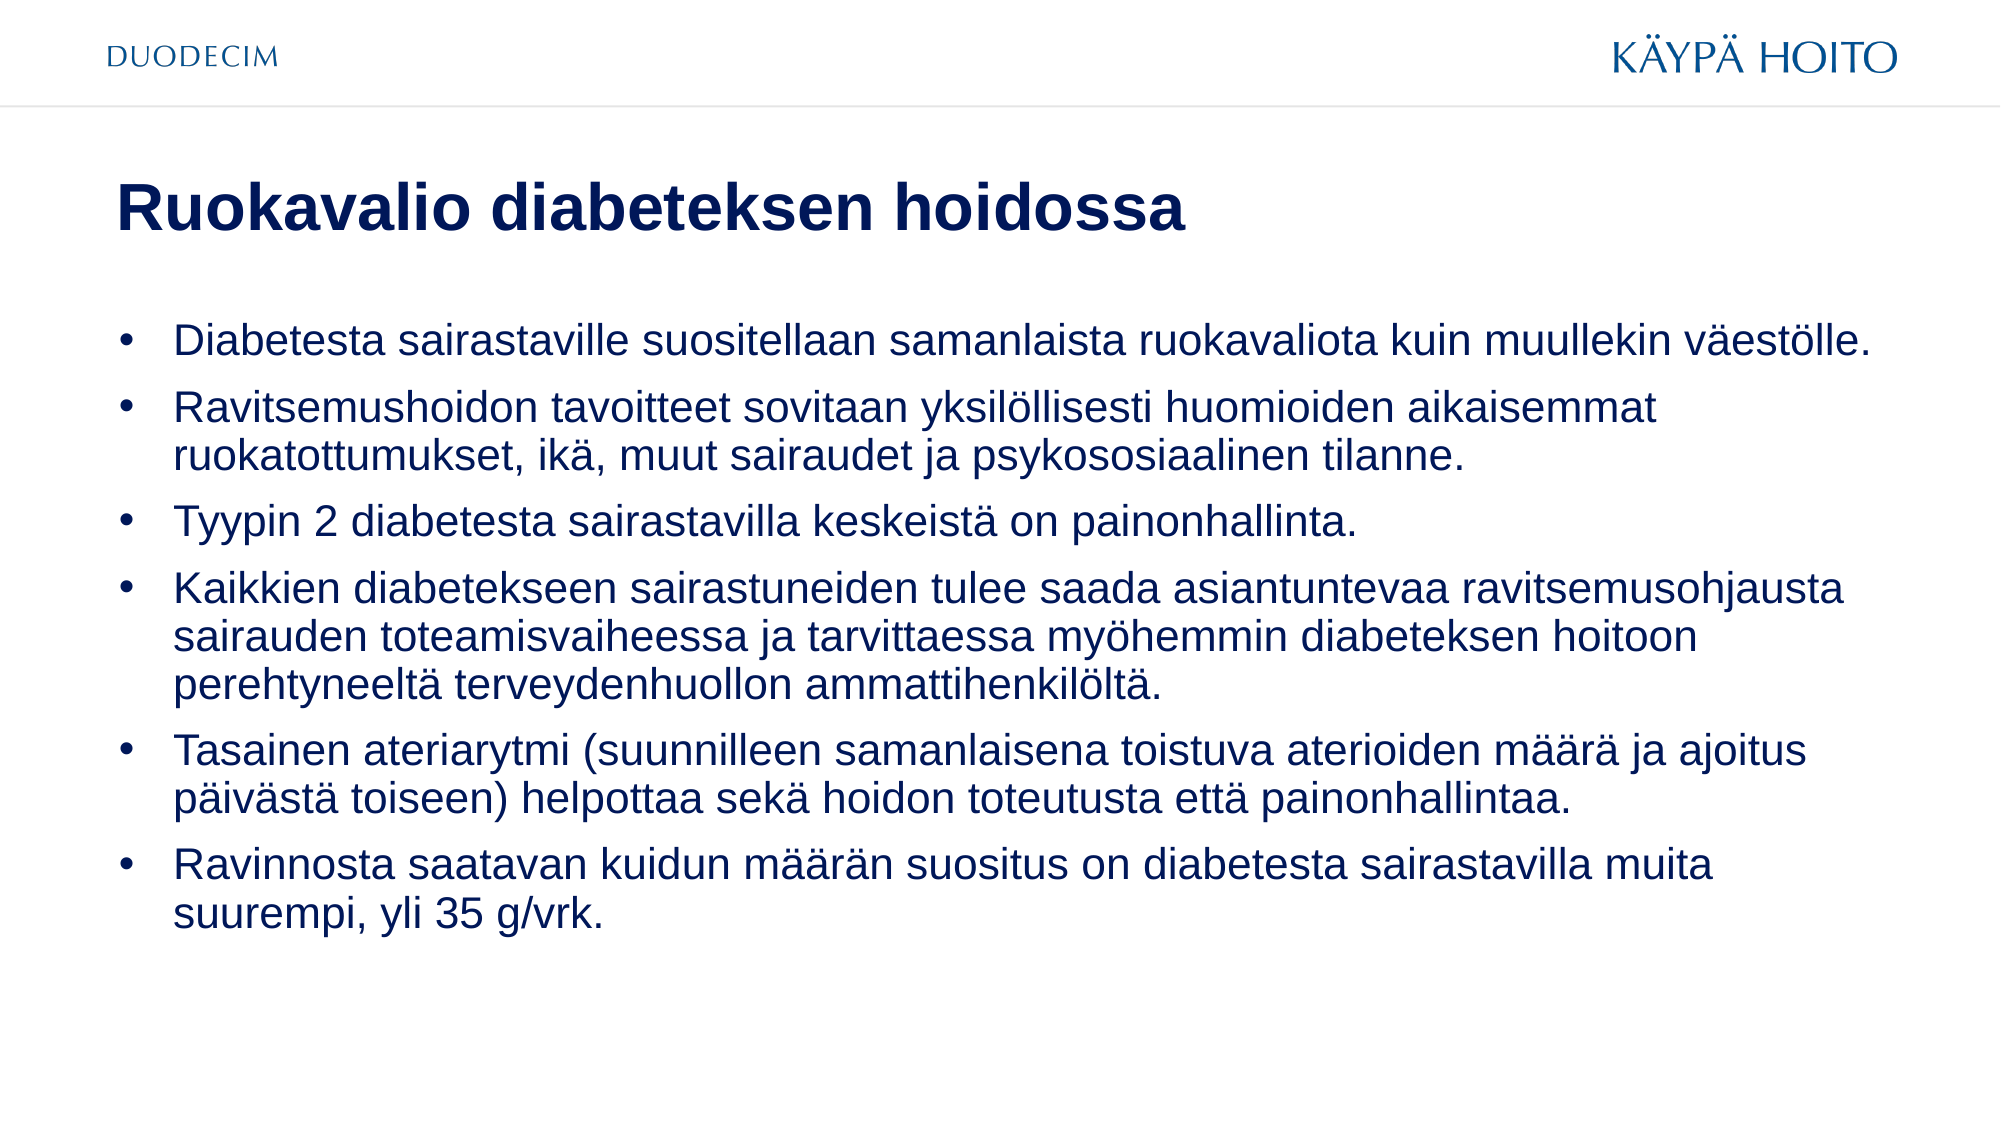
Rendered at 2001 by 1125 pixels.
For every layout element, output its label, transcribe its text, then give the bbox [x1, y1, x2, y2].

picture [1614, 34, 1897, 73]
title Ruokavalio diabeteksen hoidossa [101, 140, 1893, 278]
list Diabetesta sairastaville suositellaan samanlaista ruokavaliota kuin muullekin väestölle. Ravitsemushoidon tavoitteet sovitaan yksilöllisesti huomioiden aikaisemmat ruokatottumukset, ikä, muut sairaudet ja psykososiaalinen tilanne. Tyypin 2 diabetesta sairastavilla keskeistä on painonhallinta. Kaikkien diabetekseen sairastuneiden tulee saada asiantuntevaa ravitsemusohjausta sairauden toteamisvaiheessa ja tarvittaessa myöhemmin diabeteksen hoitoon perehtyneeltä terveydenhuollon ammattihenkilöltä. Tasainen ateriarytmi (suunnilleen samanlaisena toistuva aterioiden määrä ja ajoitus päivästä toiseen) helpottaa sekä hoidon toteutusta että painonhallintaa. Ravinnosta saatavan kuidun määrän suositus on diabetesta sairastavilla muita suurempi, yli 35 g/vrk. [103, 309, 1896, 1000]
picture [90, 27, 295, 85]
